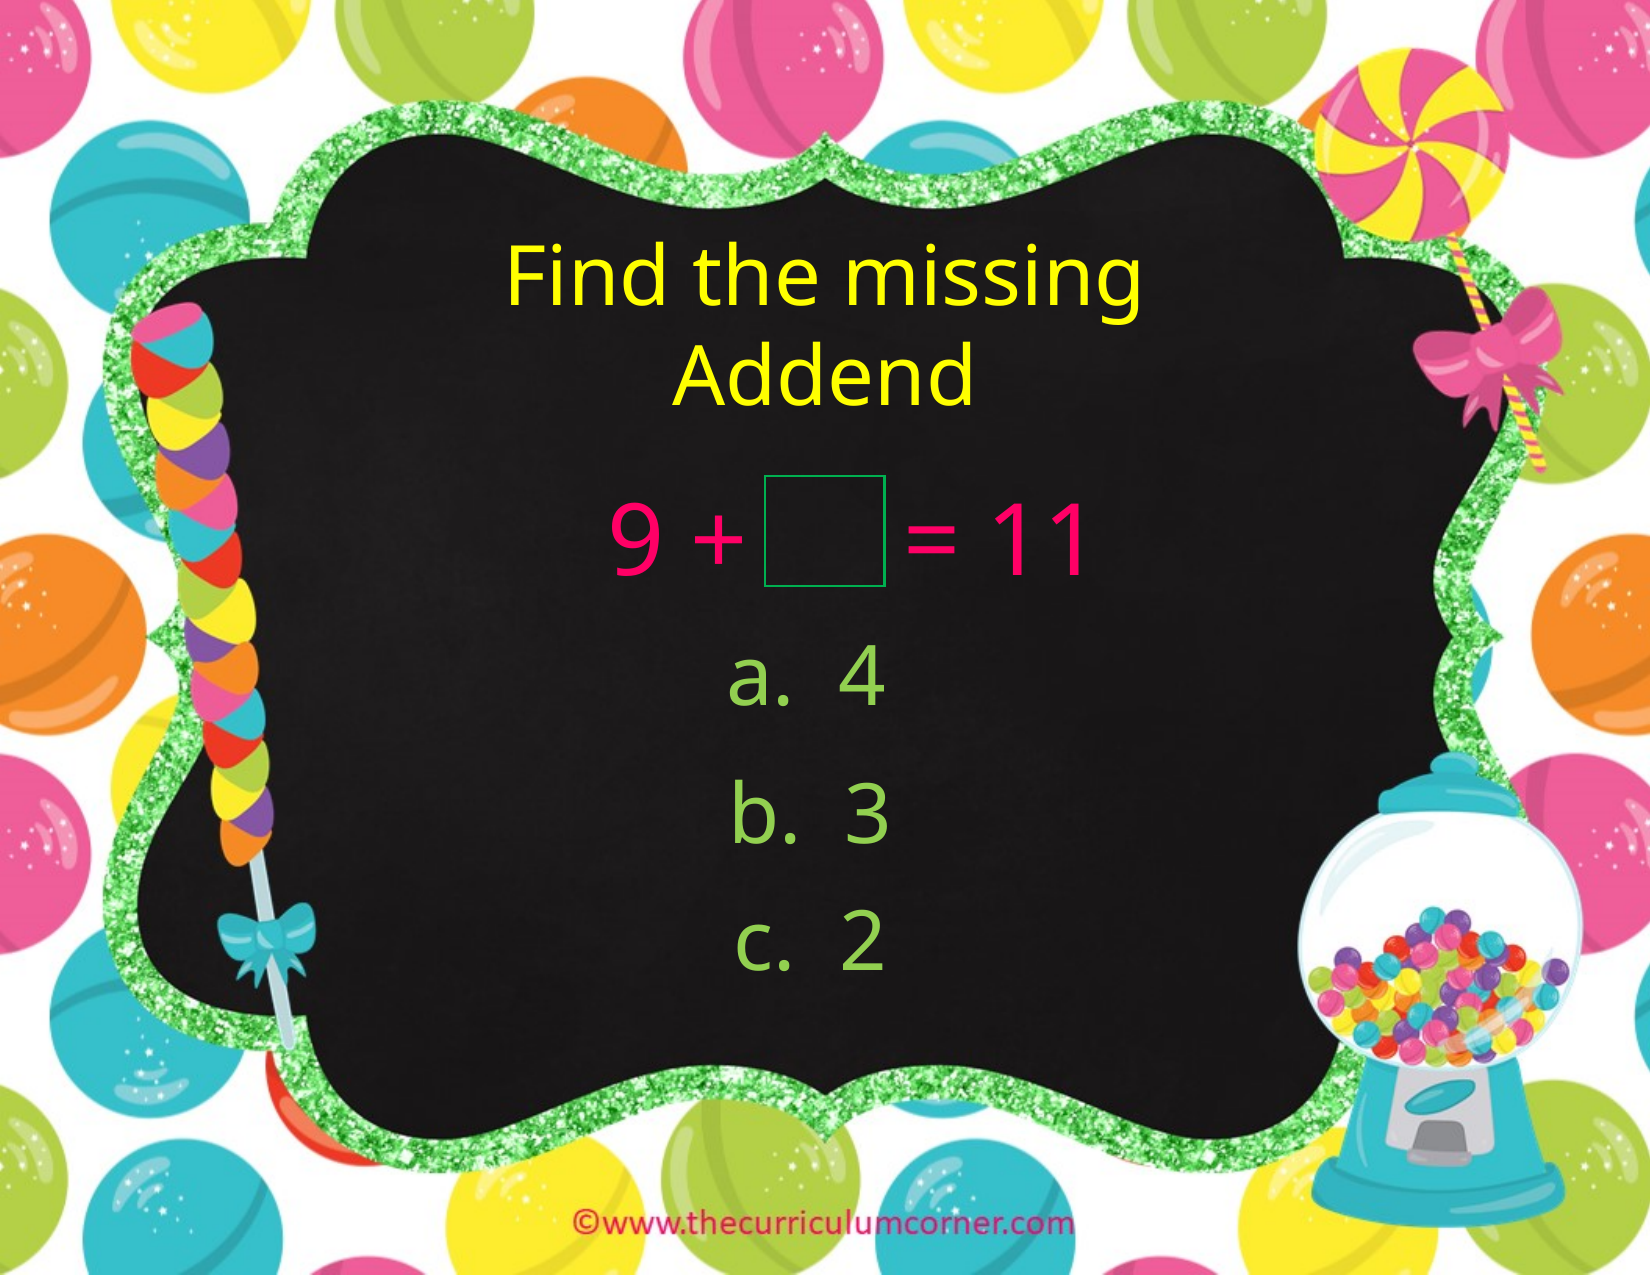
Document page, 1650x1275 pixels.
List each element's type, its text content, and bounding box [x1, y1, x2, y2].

text_box Find the missing Addend [367, 214, 1283, 430]
text_box 9 + = 11 [592, 467, 1146, 603]
text_box [764, 475, 886, 587]
text_box c. 2 [704, 880, 917, 995]
text_box a. 4 [700, 614, 912, 730]
picture [0, 0, 1650, 1275]
text_box b. 3 [709, 752, 912, 868]
